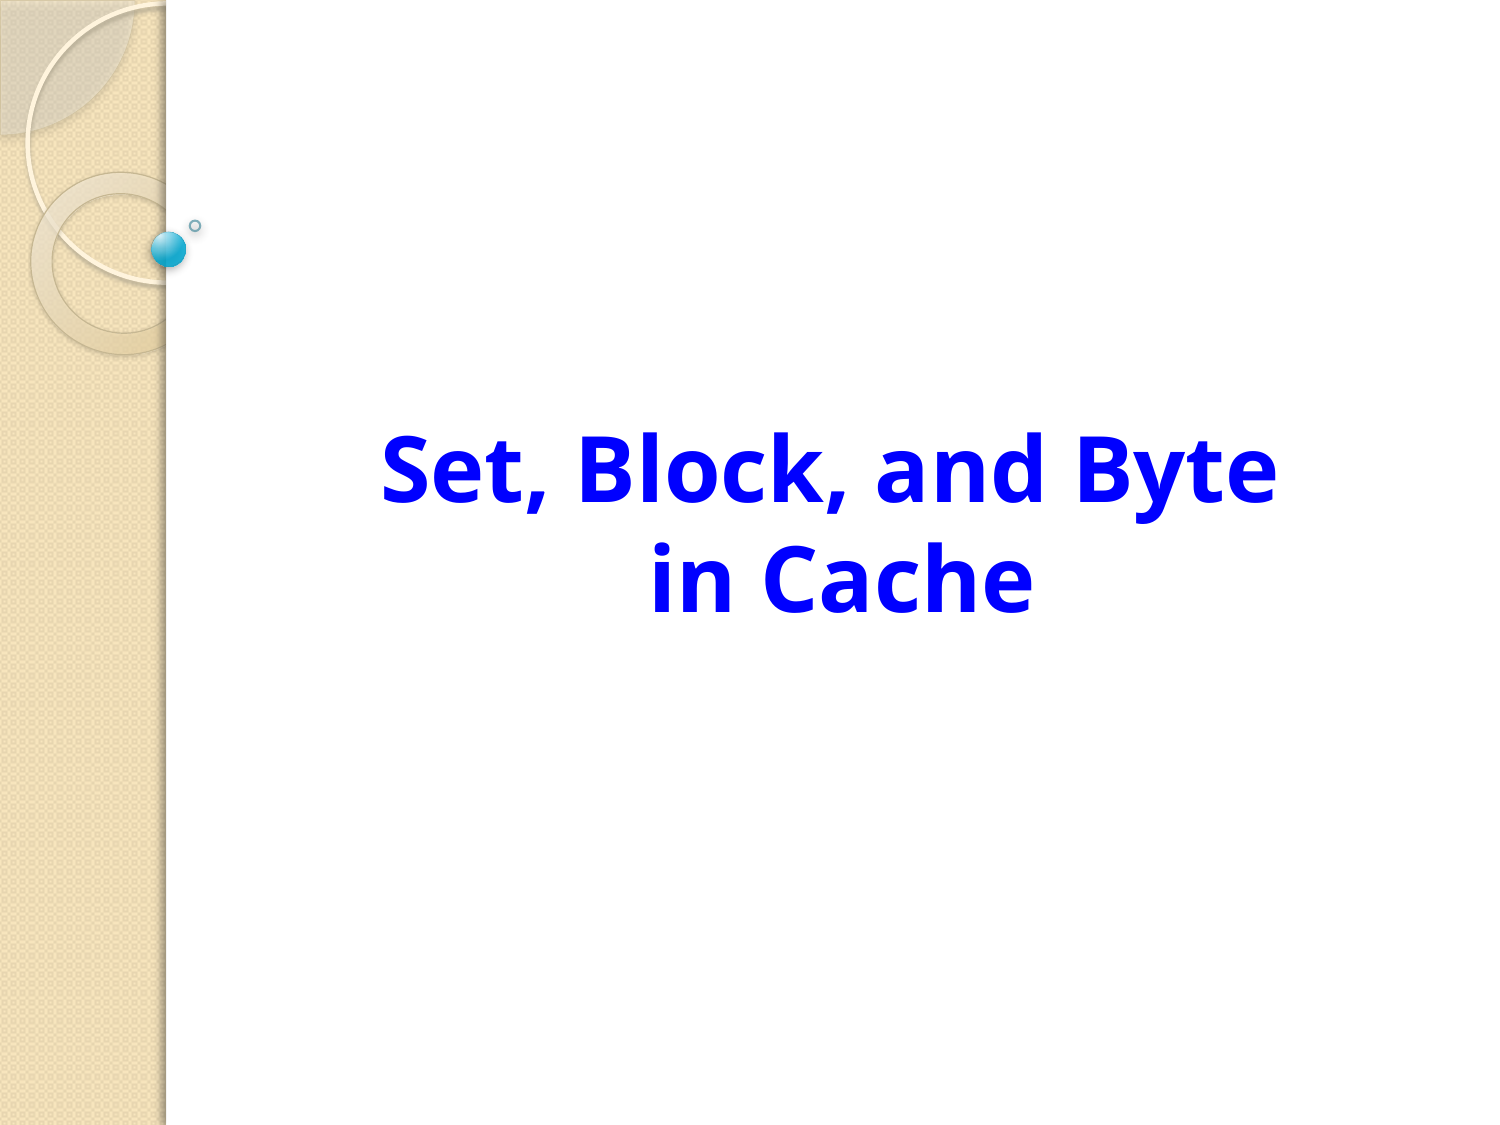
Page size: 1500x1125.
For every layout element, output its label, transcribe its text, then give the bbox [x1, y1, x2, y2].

title Set, Block, and Byte in Cache [234, 397, 1450, 639]
